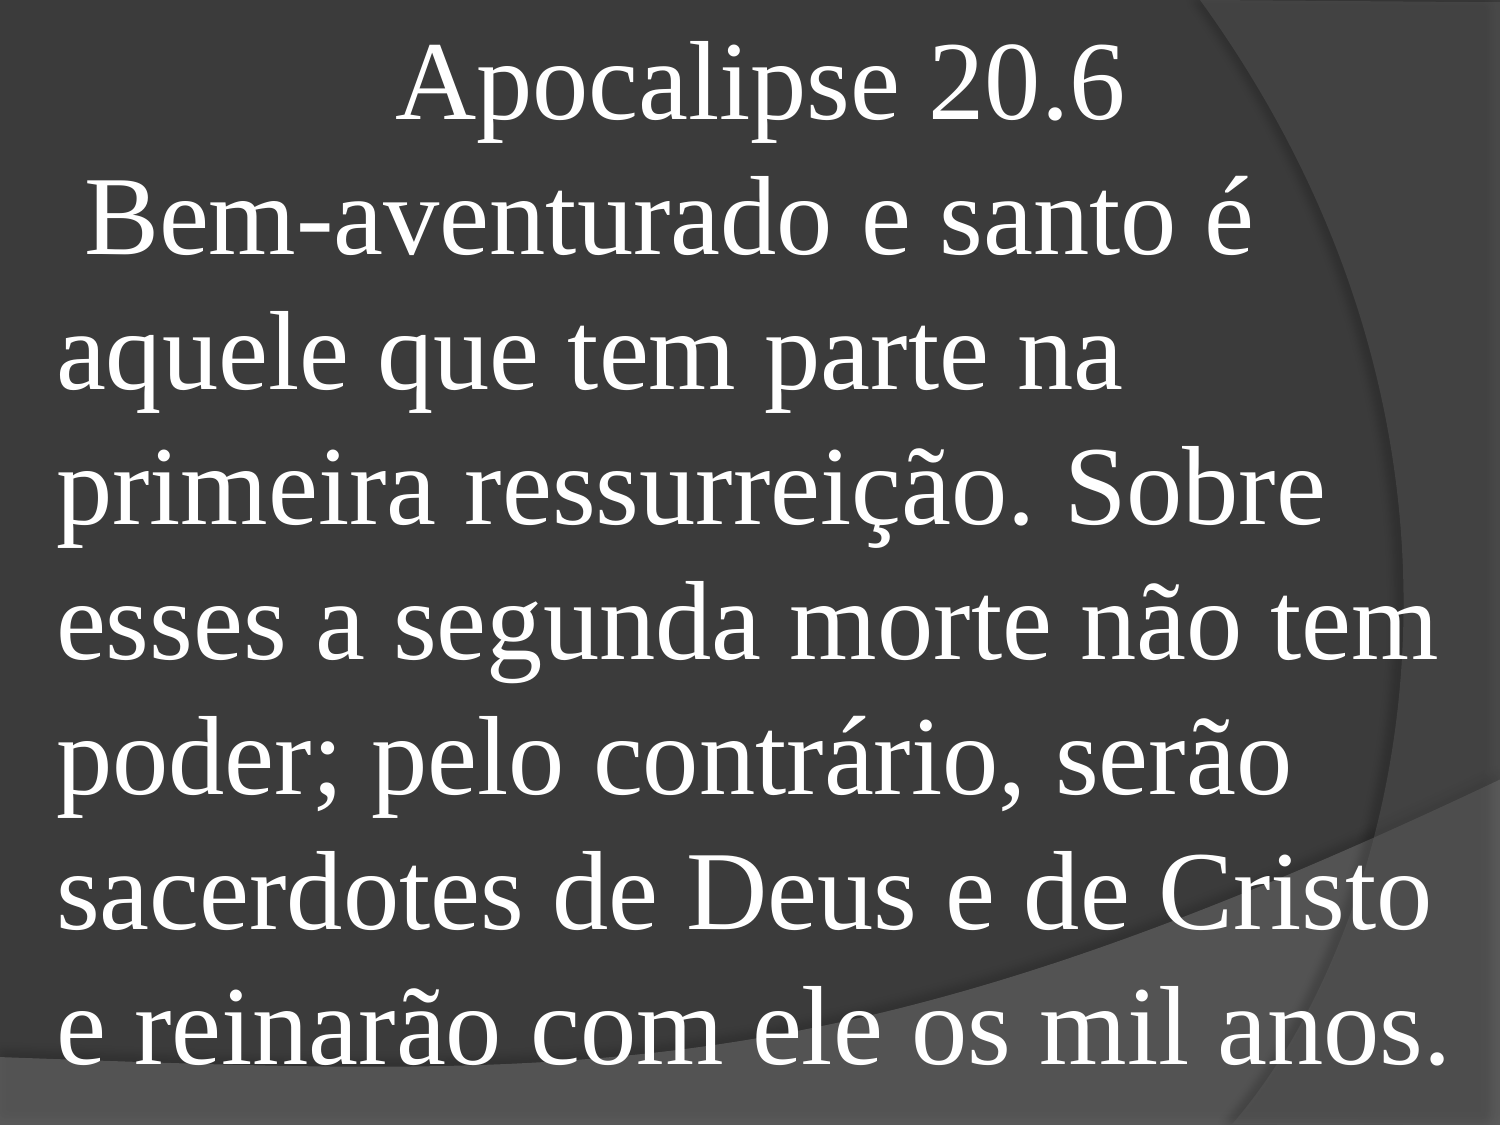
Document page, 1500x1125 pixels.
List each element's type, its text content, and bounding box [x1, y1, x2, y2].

text_box Apocalipse 20.6 Bem-aventurado e santo é aquele que tem parte na primeira ressurreição. Sobre esses a segunda morte não tem poder; pelo contrário, serão sacerdotes de Deus e de Cristo e reinarão com ele os mil anos. [41, 0, 1500, 1125]
